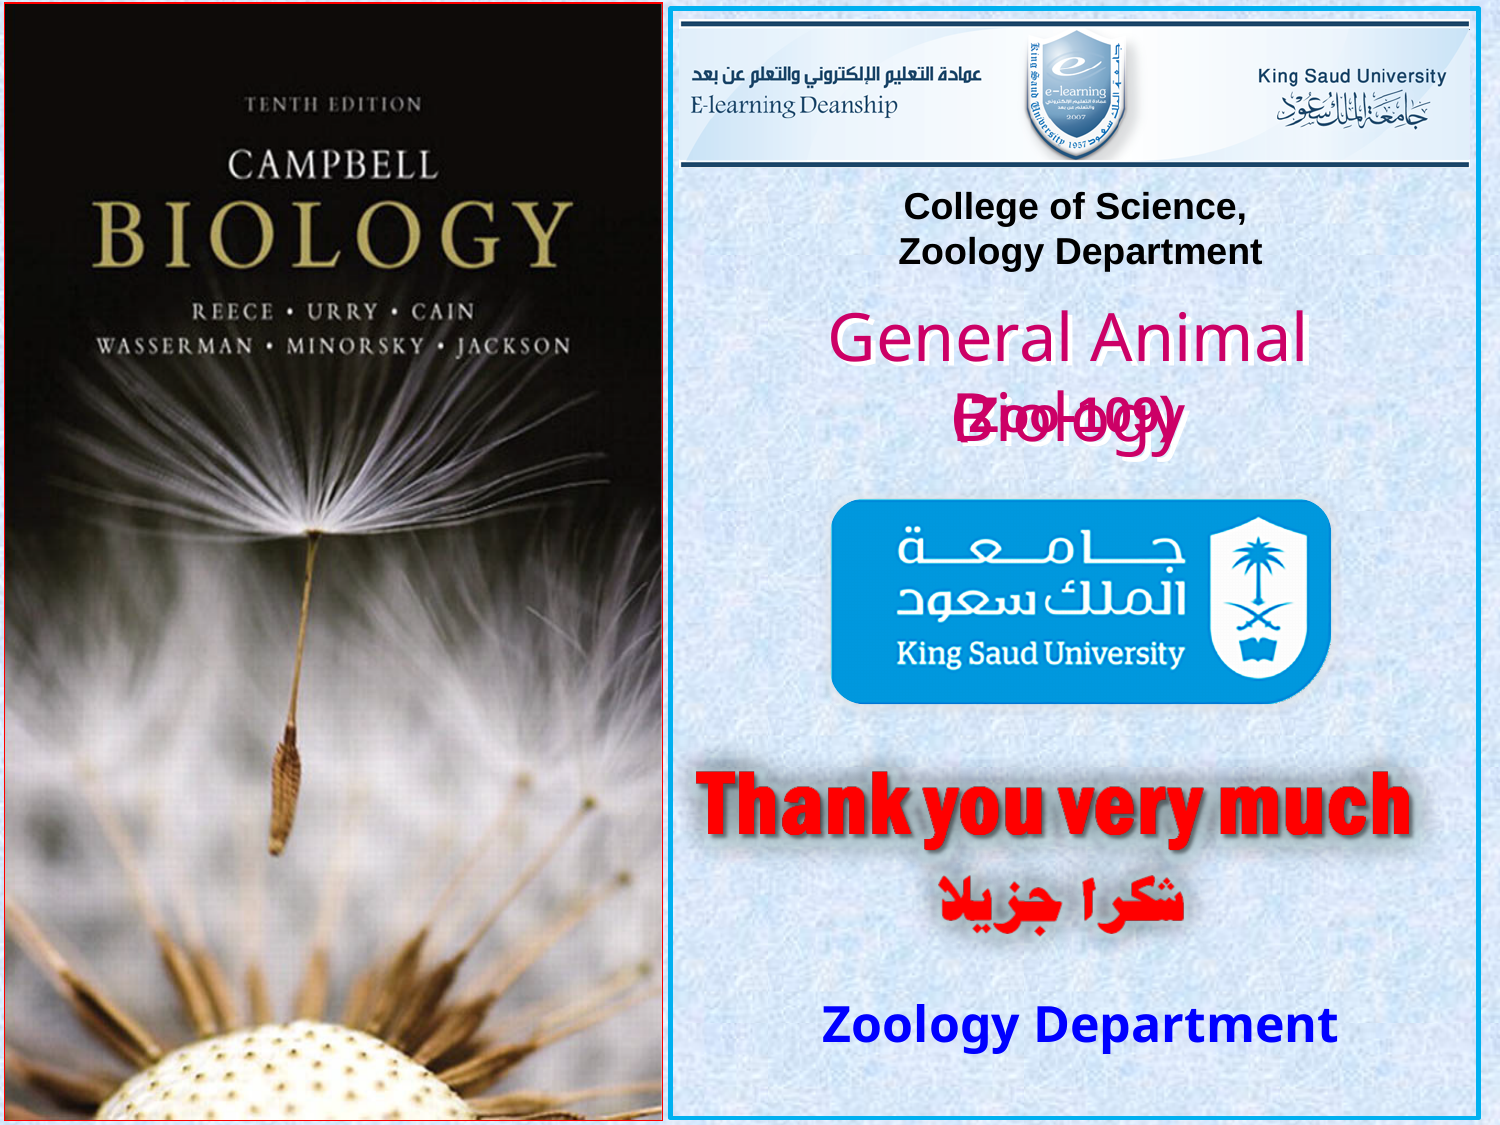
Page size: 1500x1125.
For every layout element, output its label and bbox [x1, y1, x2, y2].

text_box [670, 8, 1480, 1119]
picture [0, 0, 1500, 1125]
